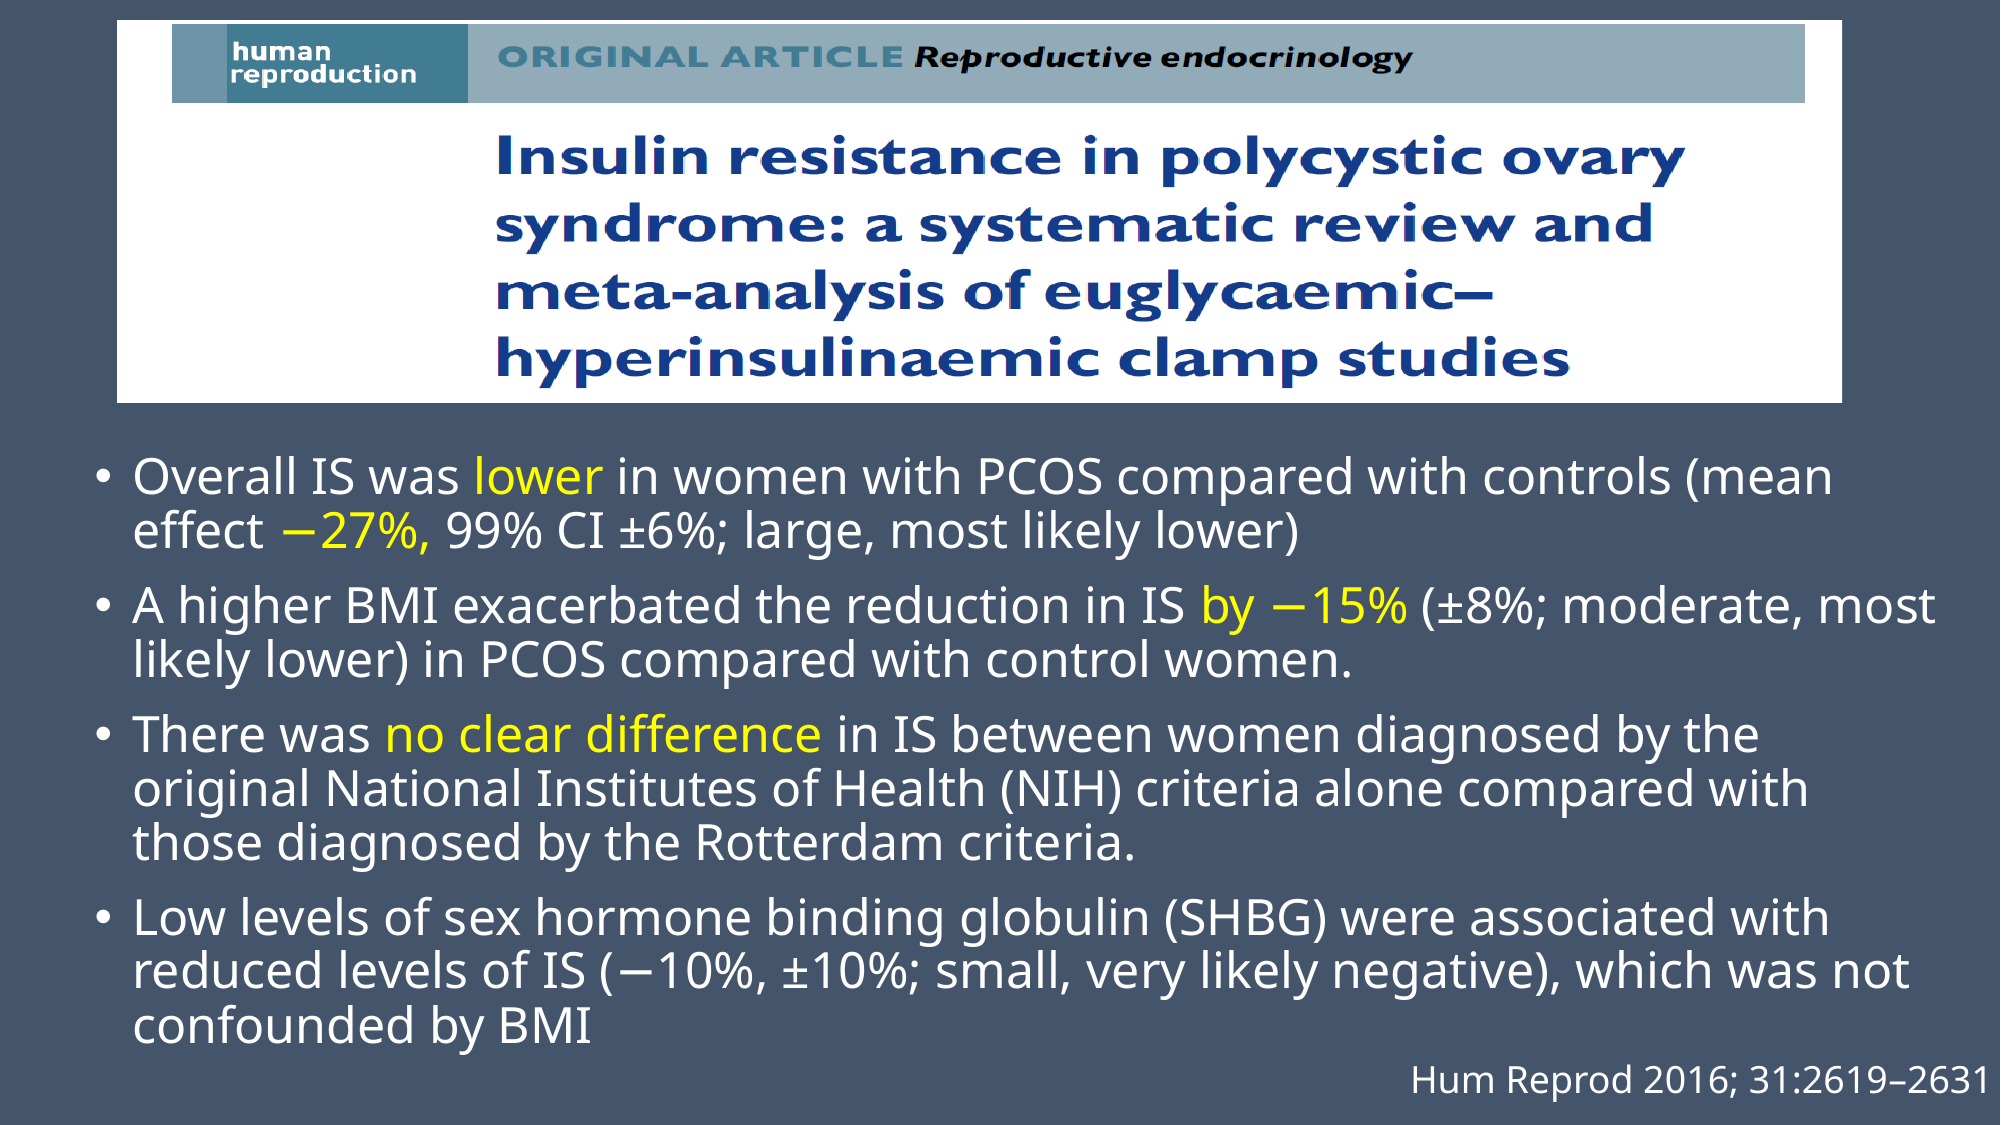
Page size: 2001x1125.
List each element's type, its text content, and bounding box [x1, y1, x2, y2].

list Overall IS was lower in women with PCOS compared with controls (mean effect −27%, 99% CI ±6%; large, most likely lower) A higher BMI exacerbated the reduction in IS by −15% (±8%; moderate, most likely lower) in PCOS compared with control women. There was no clear difference in IS between women diagnosed by the original National Institutes of Health (NIH) criteria alone compared with those diagnosed by the Rotterdam criteria. Low levels of sex hormone binding globulin (SHBG) were associated with reduced levels of IS (−10%, ±10%; small, very likely negative), which was not confounded by BMI [79, 444, 1961, 1125]
picture [117, 20, 1843, 403]
text_box Hum Reprod 2016; 31:2619–2631 [1395, 1048, 2000, 1108]
